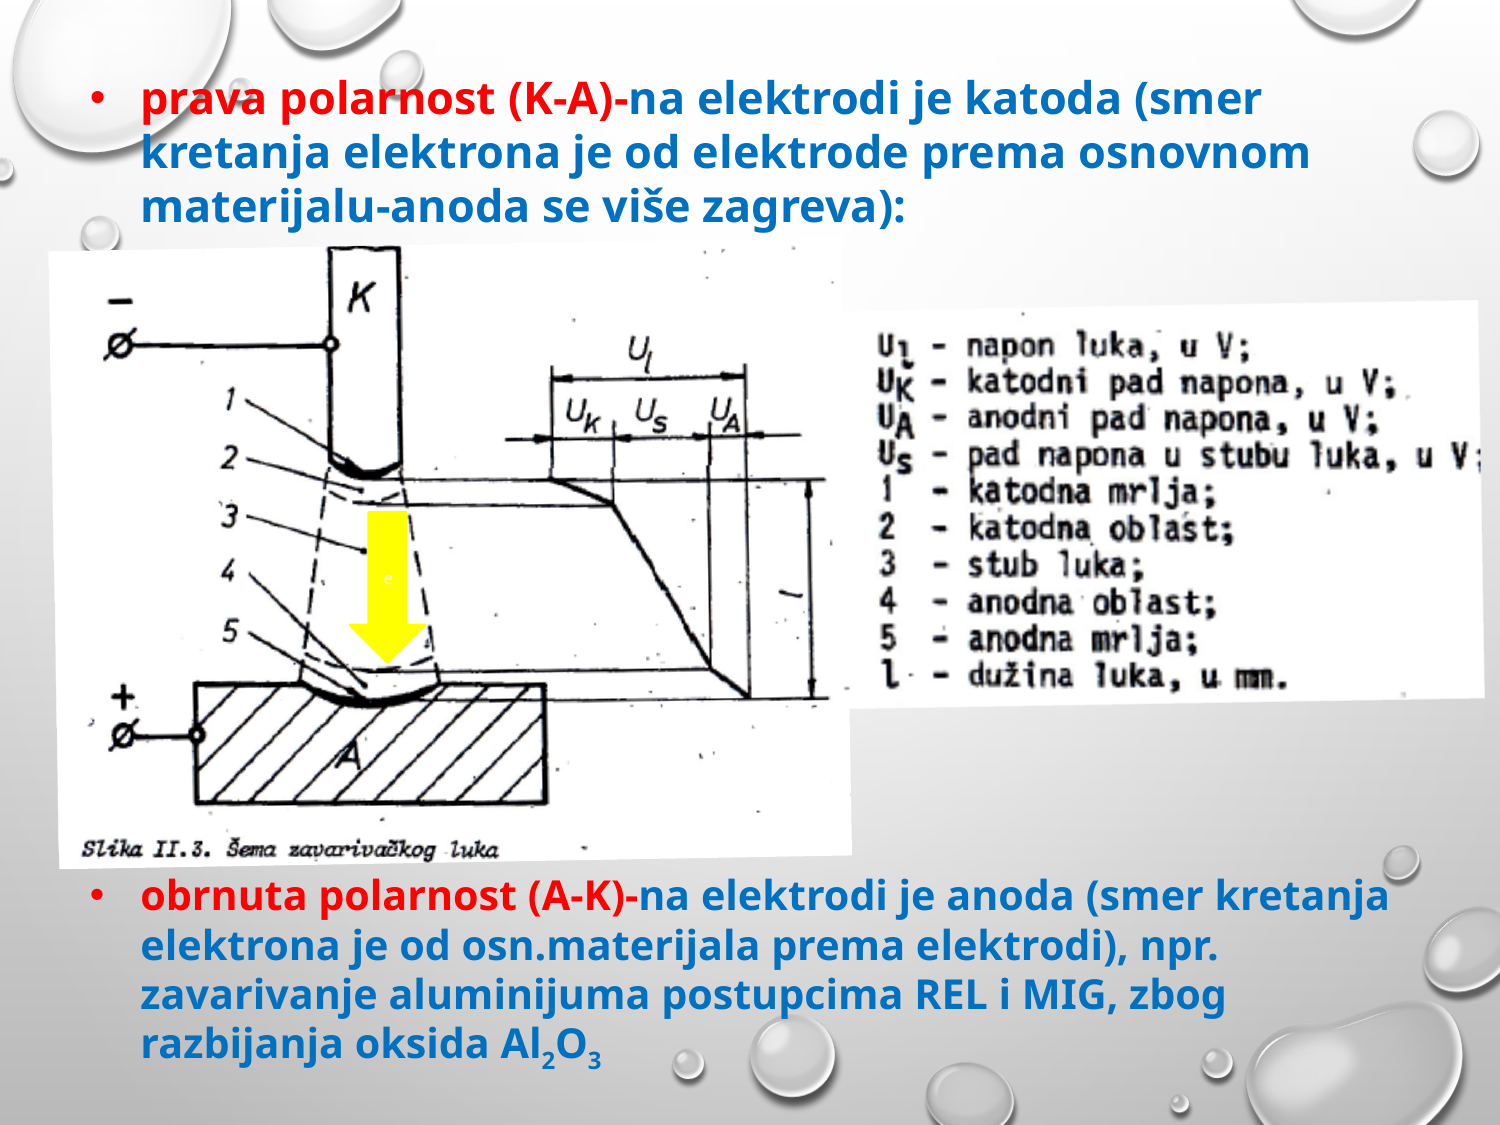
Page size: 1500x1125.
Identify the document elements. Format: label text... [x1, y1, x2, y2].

text_box prava polarnost (K-A)-na elektrodi je katoda (smer kretanja elektrona je od elektrode prema osnovnom materijalu-anoda se više zagreva): obrnuta polarnost (A-K)-na elektrodi je anoda (smer kretanja elektrona je od osn.materijala prema elektrodi), npr. zavarivanje aluminijuma postupcima REL i MIG, zbog razbijanja oksida Al2O3 [74, 711, 1425, 1088]
text_box prava polarnost (K-A)-na elektrodi je katoda (smer kretanja elektrona je od elektrode prema osnovnom materijalu-anoda se više zagreva): obrnuta polarnost (A-K)-na elektrodi je anoda (smer kretanja elektrona je od osn.materijala prema elektrodi), npr. zavarivanje aluminijuma postupcima REL i MIG, zbog razbijanja oksida Al2O3 [74, 62, 1425, 303]
picture [0, 0, 1500, 1125]
